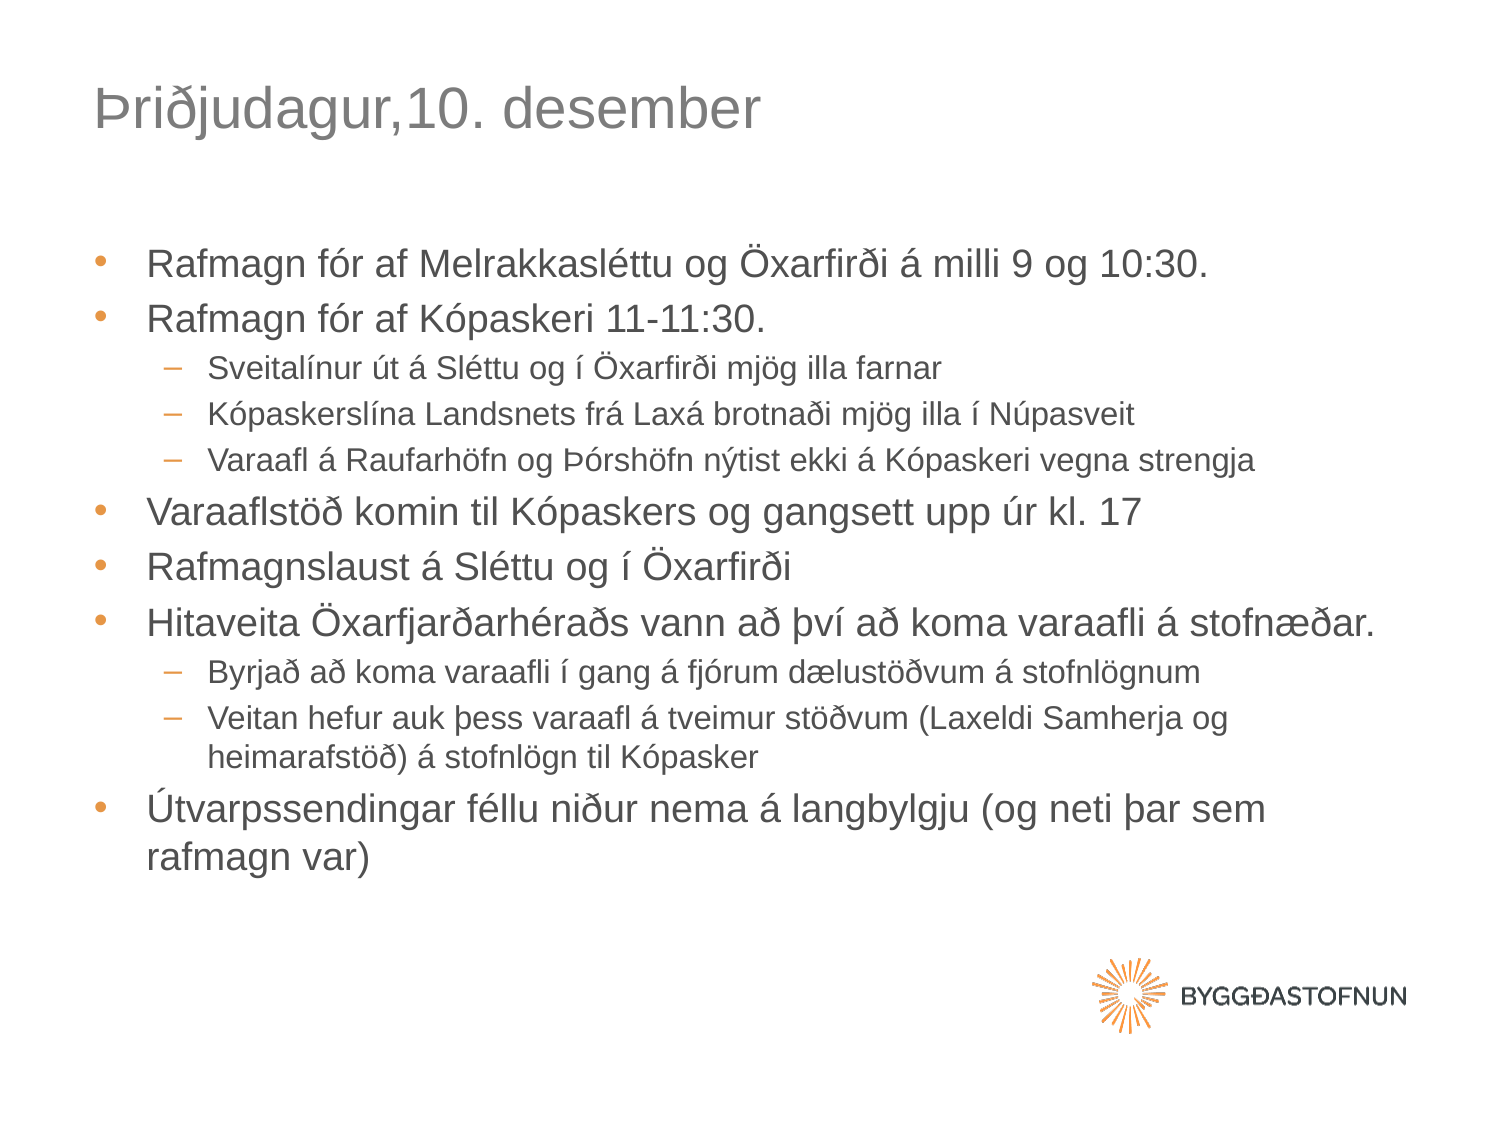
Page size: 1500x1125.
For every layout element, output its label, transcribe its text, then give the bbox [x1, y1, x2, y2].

picture [1092, 904, 1406, 1088]
title Þriðjudagur,10. desember [94, 70, 1406, 237]
list Rafmagn fór af Melrakkasléttu og Öxarfirði á milli 9 og 10:30. Rafmagn fór af Kópaskeri 11-11:30. Sveitalínur út á Sléttu og í Öxarfirði mjög illa farnar Kópaskerslína Landsnets frá Laxá brotnaði mjög illa í Núpasveit Varaafl á Raufarhöfn og Þórshöfn nýtist ekki á Kópaskeri vegna strengja Varaaflstöð komin til Kópaskers og gangsett upp úr kl. 17 Rafmagnslaust á Sléttu og í Öxarfirði Hitaveita Öxarfjarðarhéraðs vann að því að koma varaafli á stofnæðar. Byrjað að koma varaafli í gang á fjórum dælustöðvum á stofnlögnum Veitan hefur auk þess varaafl á tveimur stöðvum (Laxeldi Samherja og heimarafstöð) á stofnlögn til Kópasker Útvarpssendingar féllu niður nema á langbylgju (og neti þar sem rafmagn var) [94, 237, 1406, 888]
